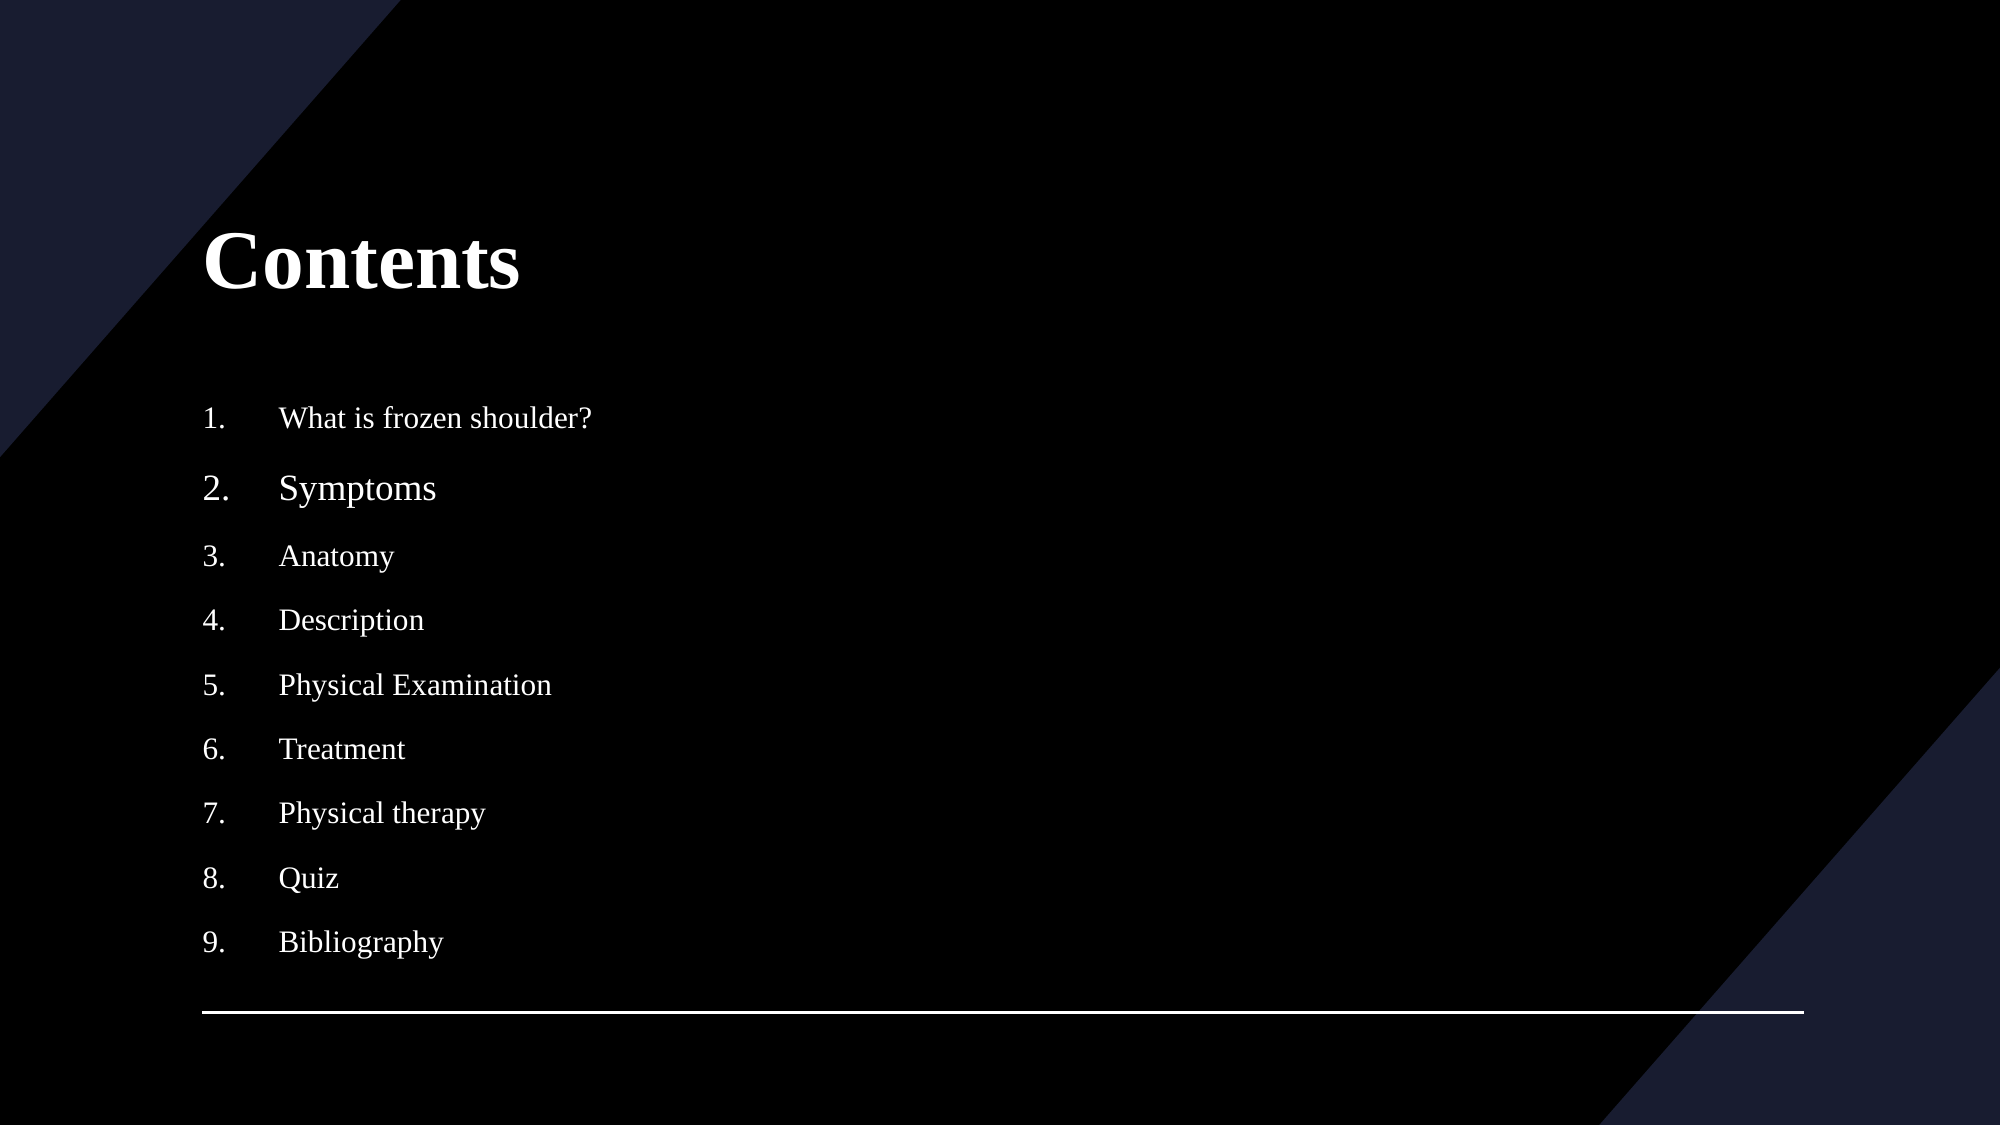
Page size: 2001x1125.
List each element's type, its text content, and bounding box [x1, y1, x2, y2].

list What is frozen shoulder? Symptoms Anatomy Description Physical Examination Treatment Physical therapy Quiz Bibliography [187, 382, 1813, 968]
title Contents [187, 143, 1813, 367]
